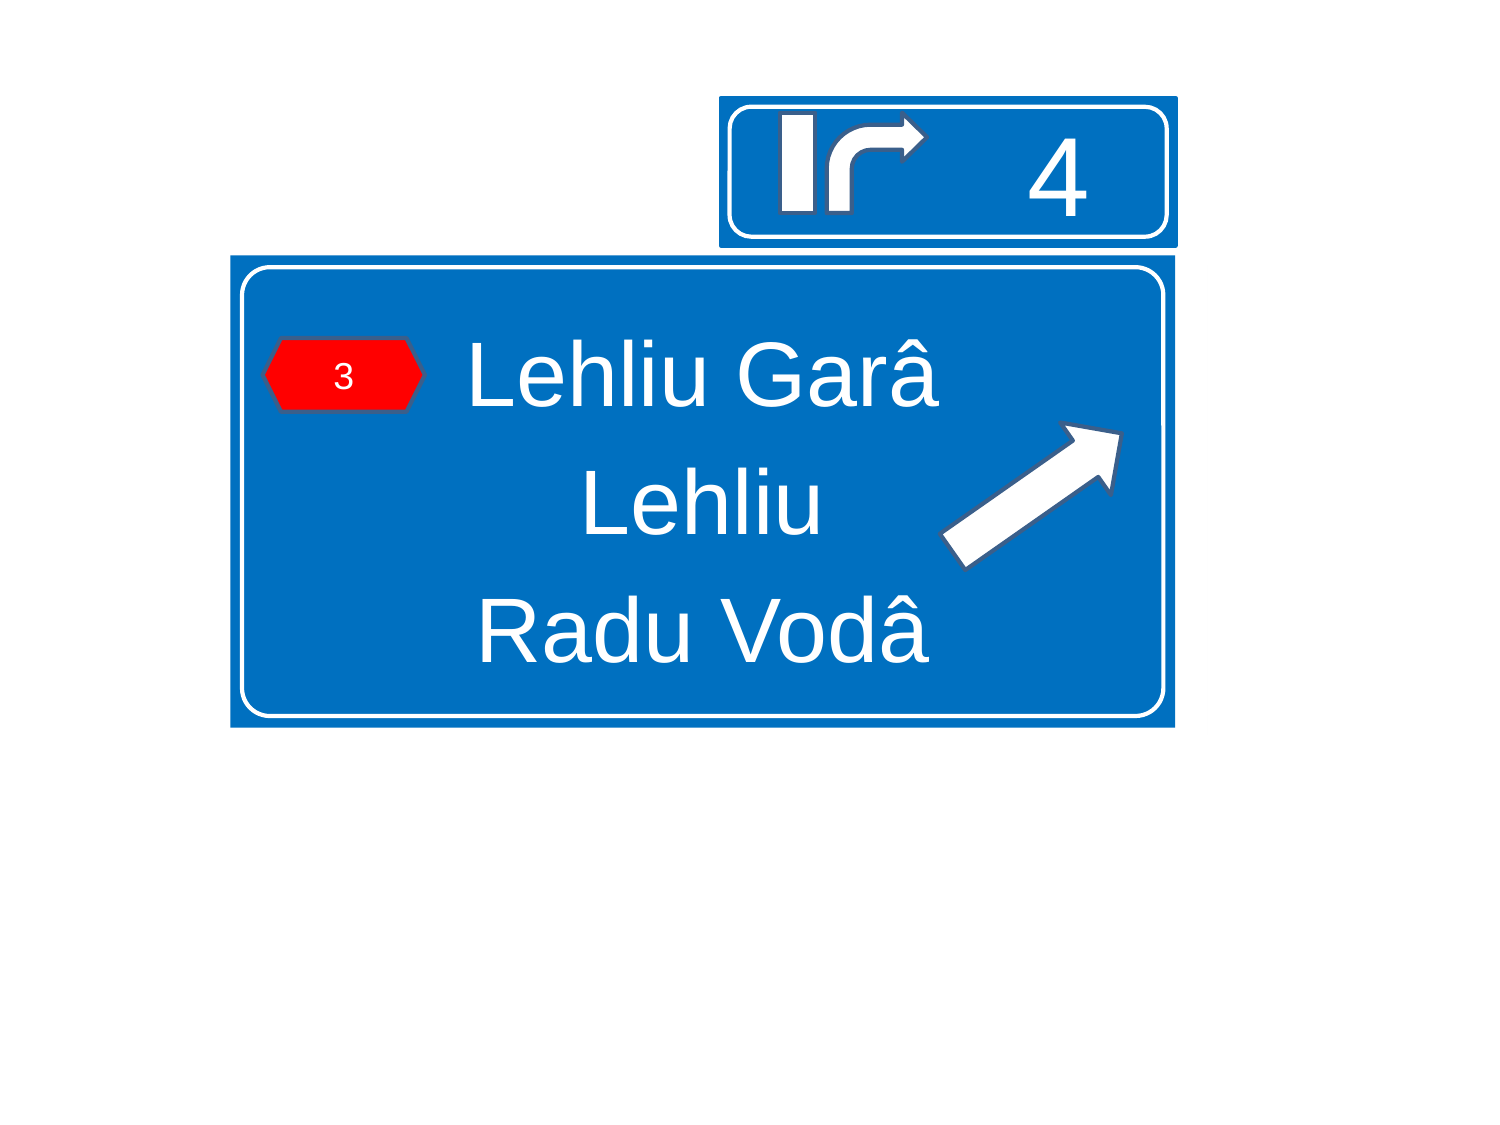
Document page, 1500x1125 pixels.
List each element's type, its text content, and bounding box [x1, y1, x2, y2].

subtitle Lehliu Garâ Lehliu Radu Vodâ [230, 255, 1176, 728]
text_box [824, 110, 930, 216]
text_box [778, 111, 817, 215]
text_box [239, 265, 1166, 719]
text_box 4 [719, 96, 1178, 248]
text_box [727, 104, 1169, 239]
